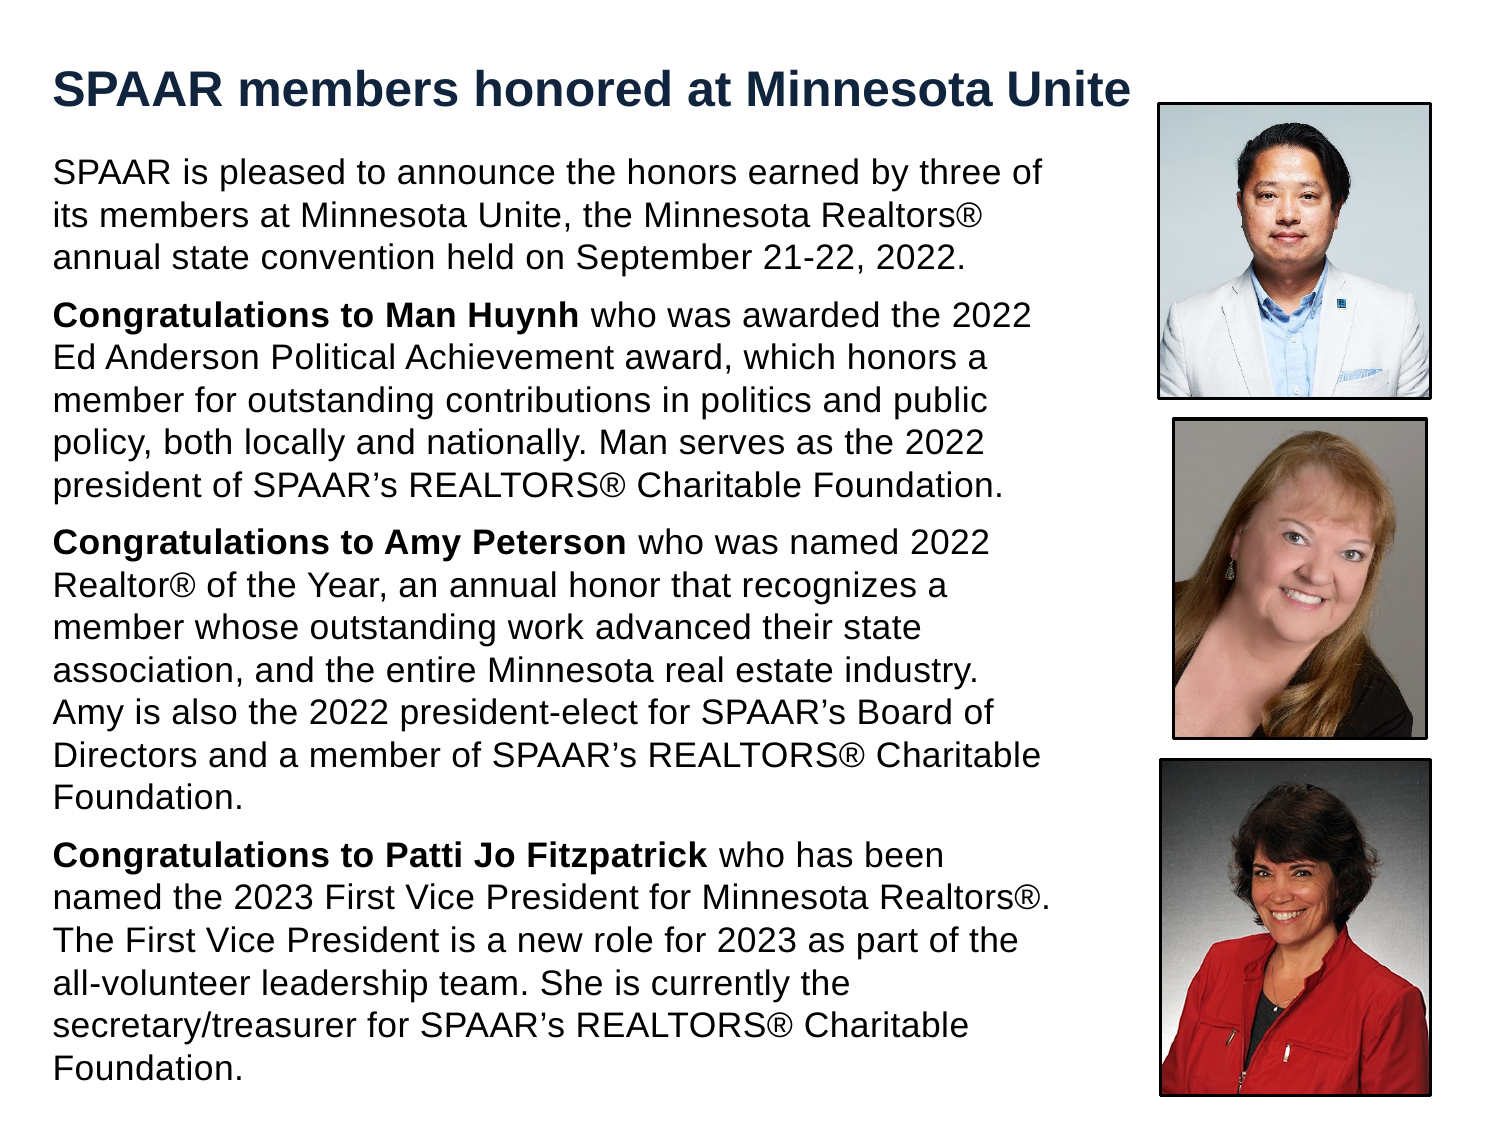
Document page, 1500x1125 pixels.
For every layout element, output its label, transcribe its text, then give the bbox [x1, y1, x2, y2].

picture [1174, 420, 1425, 738]
text_box SPAAR is pleased to announce the honors earned by three of its members at Minnesota Unite, the Minnesota Realtors® annual state convention held on September 21-22, 2022. Congratulations to Man Huynh who was awarded the 2022 Ed Anderson Political Achievement award, which honors a member for outstanding contributions in politics and public policy, both locally and nationally. Man serves as the 2022 president of SPAAR’s REALTORS® Charitable Foundation. Congratulations to Amy Peterson who was named 2022 Realtor® of the Year, an annual honor that recognizes a member whose outstanding work advanced their state association, and the entire Minnesota real estate industry. Amy is also the 2022 president-elect for SPAAR’s Board of Directors and a member of SPAAR’s REALTORS® Charitable Foundation. Congratulations to Patti Jo Fitzpatrick who has been named the 2023 First Vice President for Minnesota Realtors®. The First Vice President is a new role for 2023 as part of the all-volunteer leadership team. She is currently the secretary/treasurer for SPAAR’s REALTORS® Charitable Foundation. [37, 157, 1069, 1095]
picture [510, 588, 520, 597]
picture [1159, 104, 1429, 397]
title SPAAR members honored at Minnesota Unite [37, 16, 1175, 157]
picture [1161, 760, 1430, 1095]
